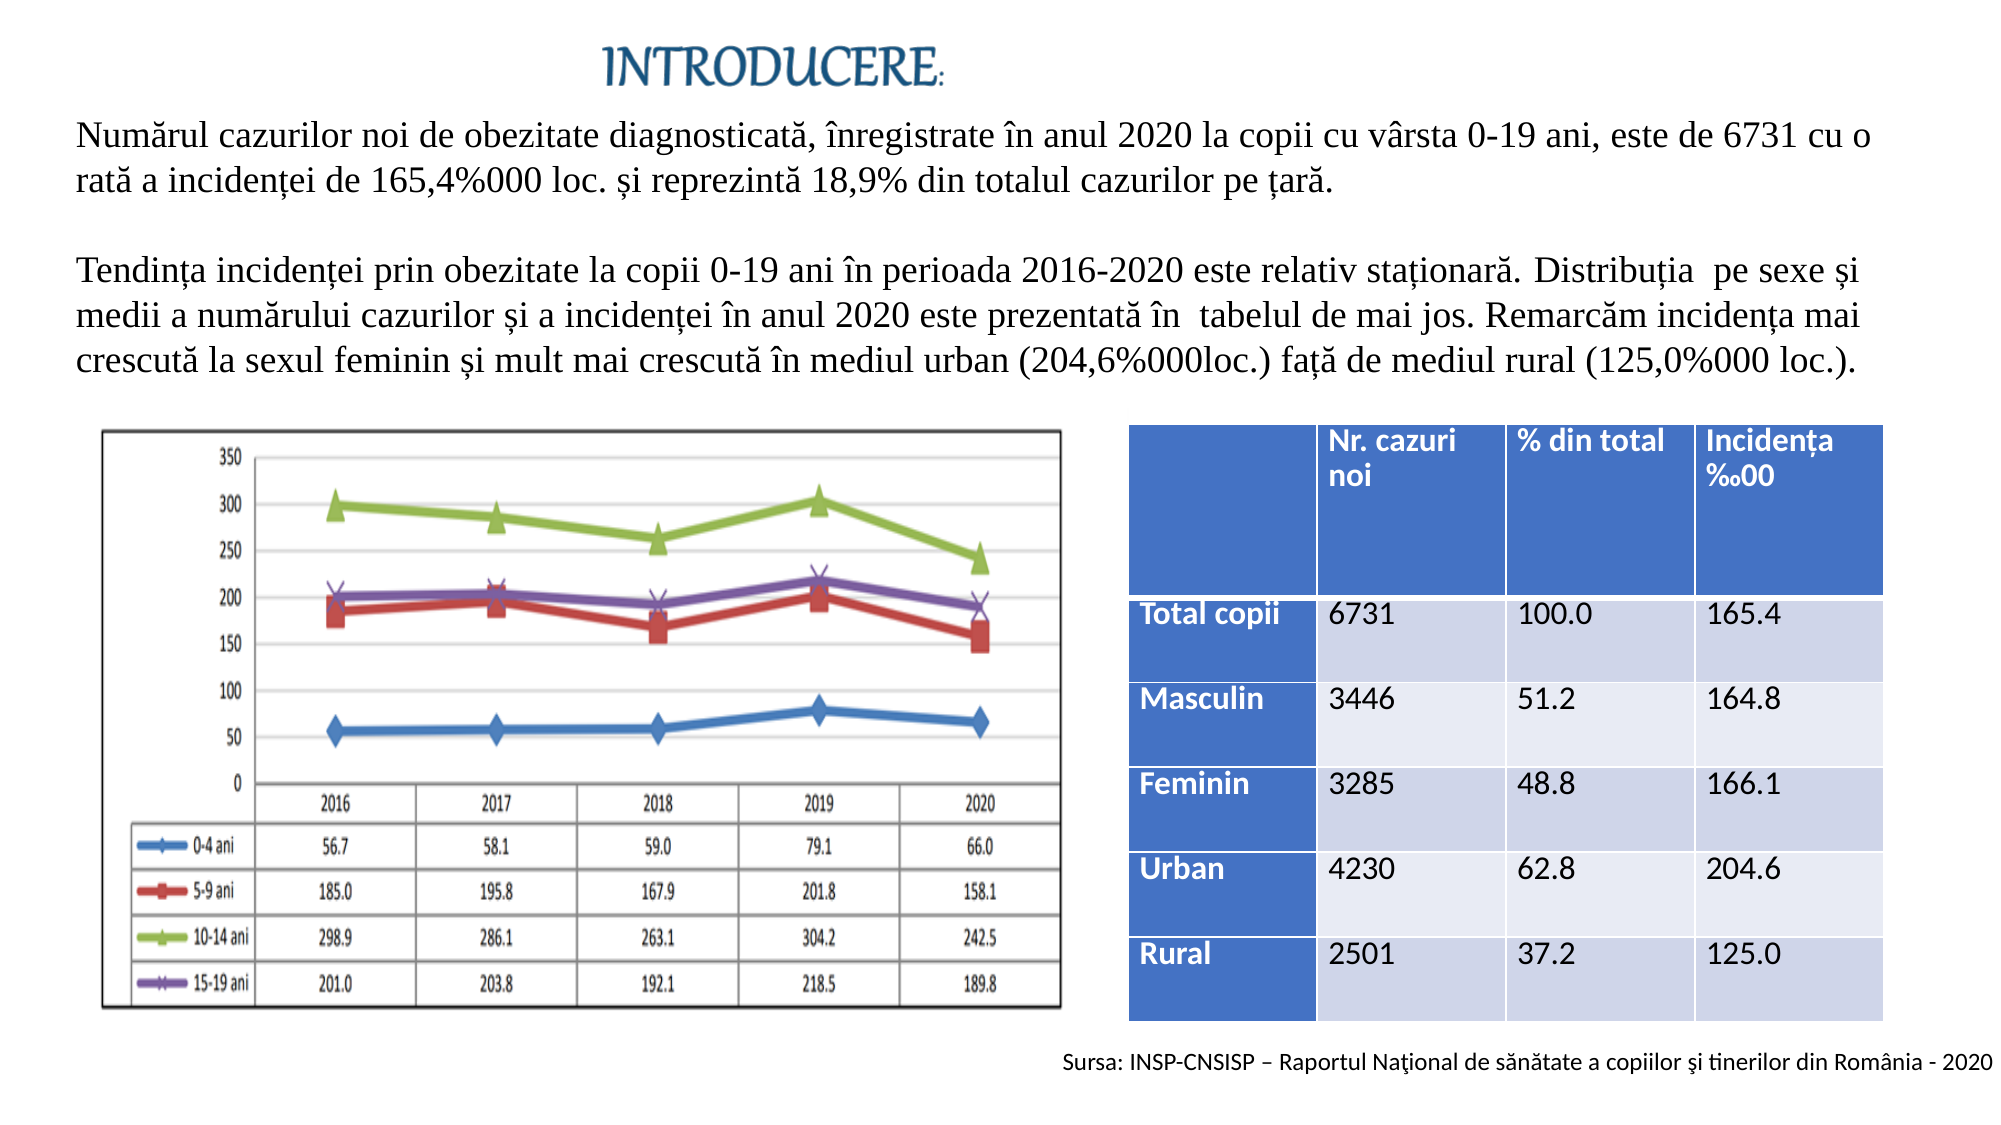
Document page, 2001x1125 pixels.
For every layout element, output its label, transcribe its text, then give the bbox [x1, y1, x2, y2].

table_cell 100.0 [1507, 601, 1694, 682]
table_cell 165.4 [1696, 601, 1883, 682]
text_box Sursa: INSP-CNSISP – Raportul Naţional de sănătate a copiilor şi tinerilor din România - 2020 [1047, 1037, 2000, 1083]
table_cell 48.8 [1507, 768, 1694, 851]
table_cell 3446 [1318, 683, 1505, 766]
table_cell 37.2 [1507, 938, 1694, 1021]
table_cell 6731 [1318, 601, 1505, 682]
table_cell 204.6 [1696, 853, 1883, 936]
table_header Nr. cazuri noi [1318, 425, 1505, 595]
table_cell 2501 [1318, 938, 1505, 1021]
picture [272, 0, 1273, 141]
table_cell 166.1 [1696, 768, 1883, 851]
text_box Numărul cazurilor noi de obezitate diagnosticată, înregistrate în anul 2020 la copii cu vârsta 0‐19 ani, este de 6731 cu o rată a incidenței de 165,4%000 loc. și reprezintă 18,9% din totalul cazurilor pe țară. Tendința incidenței prin obezitate la copii 0-19 ani în perioada 2016-2020 este relativ staționară. Distribuția pe sexe și medii a numărului cazurilor și a incidenței în anul 2020 este prezentată în tabelul de mai jos. Remarcăm incidența mai crescută la sexul feminin și mult mai crescută în mediul urban (204,6%000loc.) față de mediul rural (125,0%000 loc.). [61, 102, 1939, 523]
table_cell Masculin [1129, 683, 1316, 766]
picture [81, 408, 1129, 1022]
table_cell 62.8 [1507, 853, 1694, 936]
table_header [1129, 425, 1316, 595]
table_header Incidența ‰00 [1696, 425, 1883, 595]
table_cell Rural [1129, 938, 1316, 1021]
table_cell 164.8 [1696, 683, 1883, 766]
table_cell 3285 [1318, 768, 1505, 851]
table_header % din total [1507, 425, 1694, 595]
table_cell 125.0 [1696, 938, 1883, 1021]
table_cell 4230 [1318, 853, 1505, 936]
table_cell 51.2 [1507, 683, 1694, 766]
table_cell Urban [1129, 853, 1316, 936]
table_cell Total copii [1129, 601, 1316, 682]
table_cell Feminin [1129, 768, 1316, 851]
